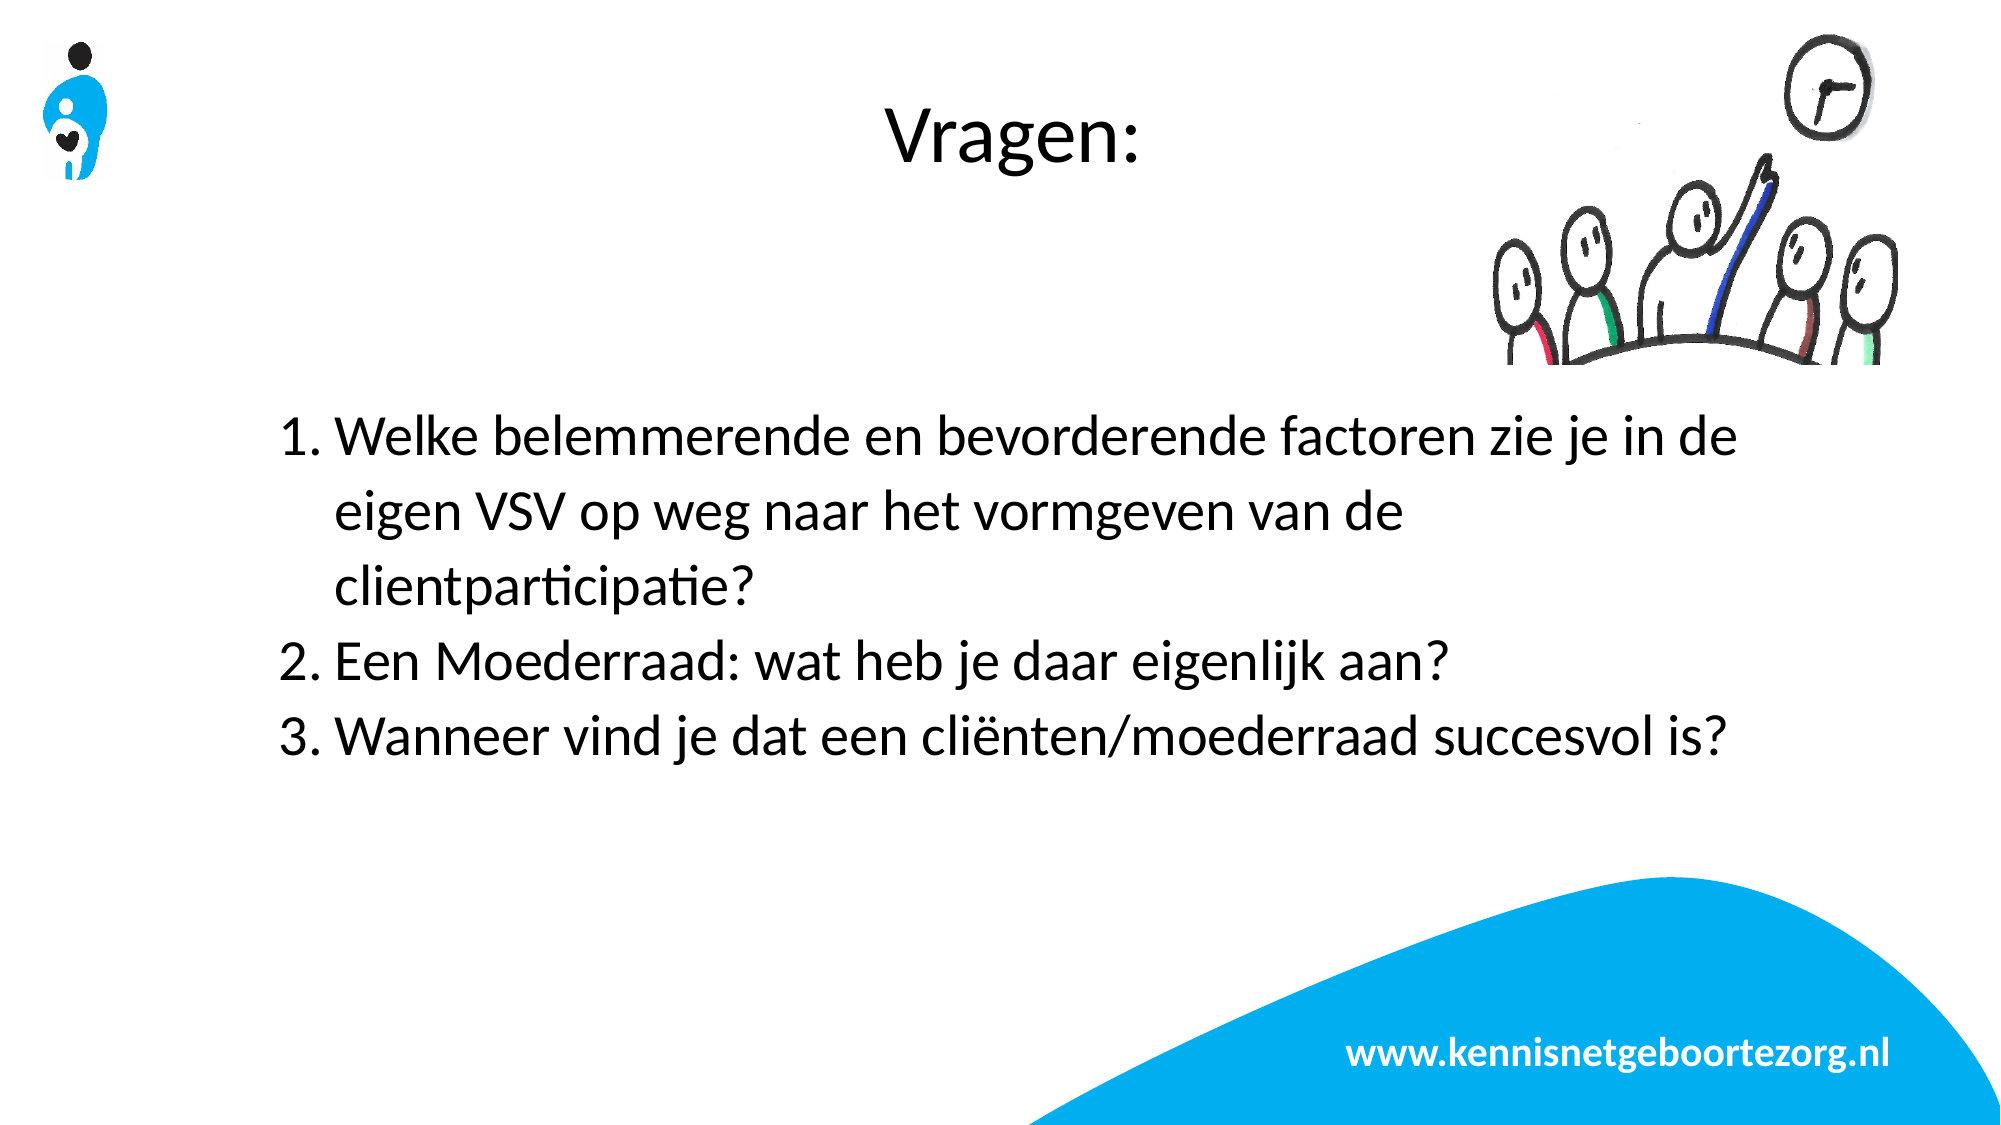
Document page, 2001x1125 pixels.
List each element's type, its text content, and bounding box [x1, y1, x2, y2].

text_box www.kennisnetgeboortezorg.nl [1330, 1016, 1911, 1082]
picture [59, 99, 73, 115]
picture [42, 42, 107, 110]
picture [1492, 32, 1899, 365]
text_box [1024, 875, 2000, 1125]
picture [42, 119, 88, 181]
text_box Vragen: [350, 71, 1487, 187]
text_box Welke belemmerende en bevorderende factoren zie je in de eigen VSV op weg naar het vormgeven van de clientparticipatie? Een Moederraad: wat heb je daar eigenlijk aan? Wanneer vind je dat een cliënten/moederraad succesvol is? [263, 385, 1764, 775]
picture [80, 121, 107, 181]
